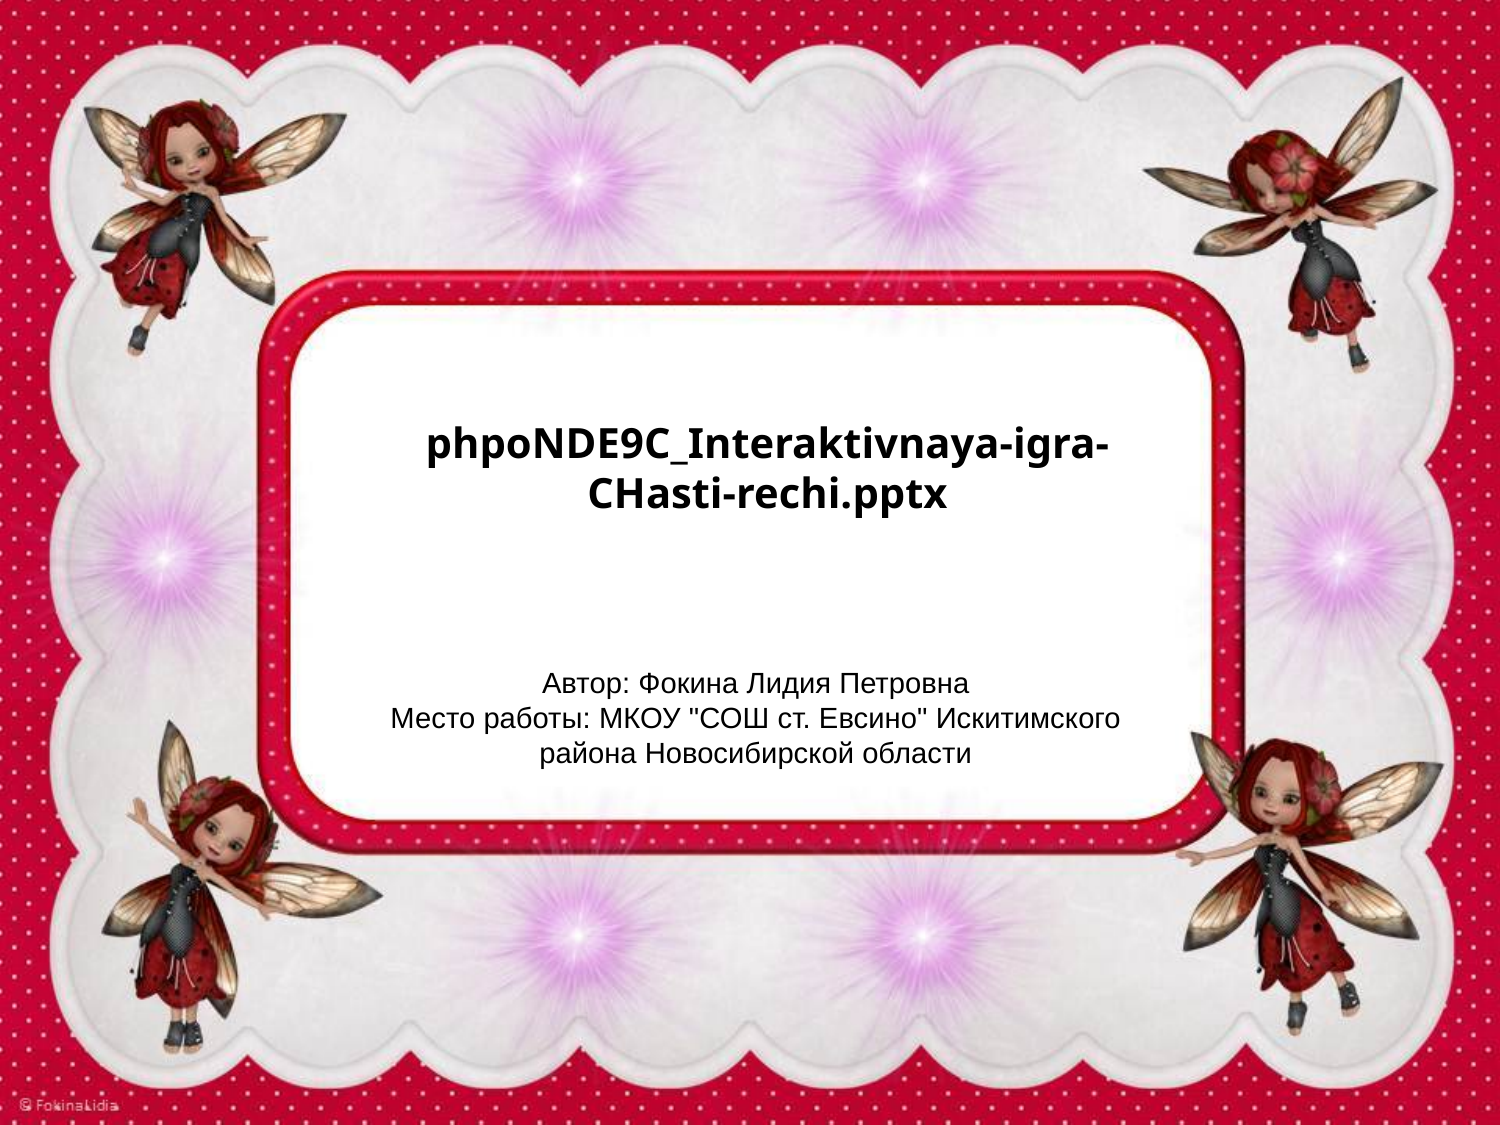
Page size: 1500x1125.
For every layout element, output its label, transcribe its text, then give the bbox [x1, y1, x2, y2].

title phpoNDE9C_Interaktivnaya-igra-CHasti-rechi.pptx [348, 408, 1188, 591]
picture [0, 0, 1500, 1125]
subtitle Автор: Фокина Лидия Петровна Место работы: МКОУ "СОШ ст. Евсино" Искитимского района Новосибирской области [360, 656, 1152, 823]
